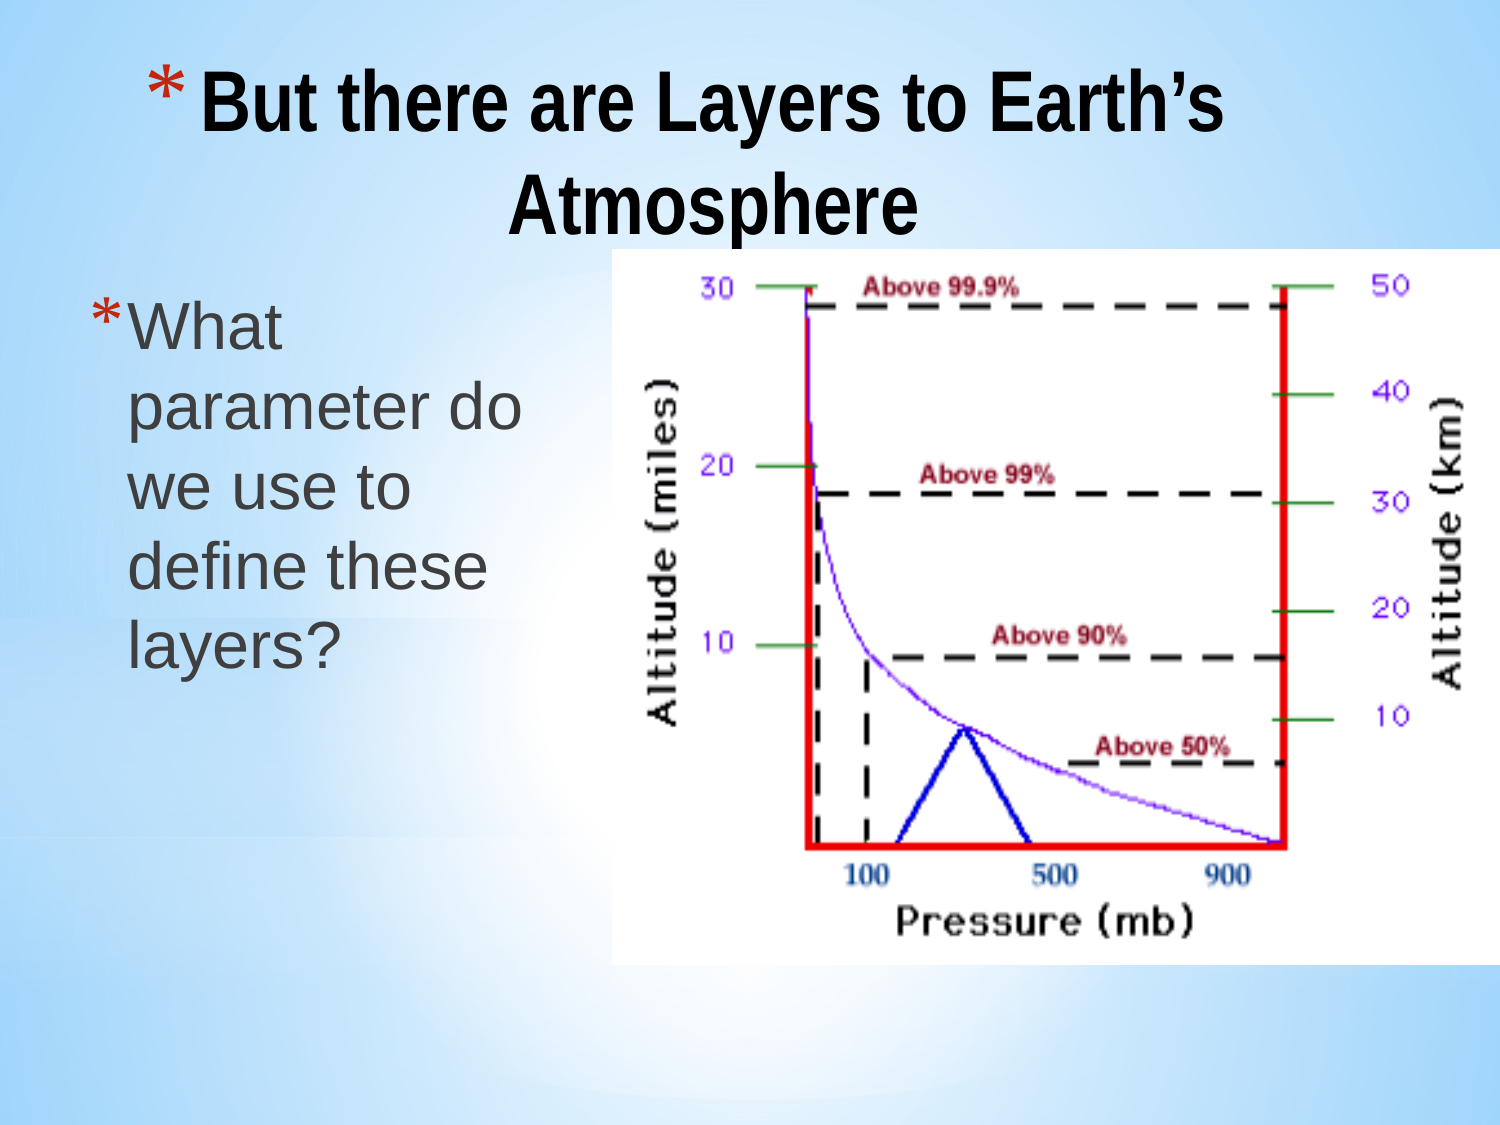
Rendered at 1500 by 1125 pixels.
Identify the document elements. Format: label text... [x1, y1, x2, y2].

list What parameter do we use to define these layers? [75, 275, 600, 1050]
picture [612, 249, 1500, 965]
title But there are Layers to Earth’s Atmosphere [0, 37, 1375, 225]
